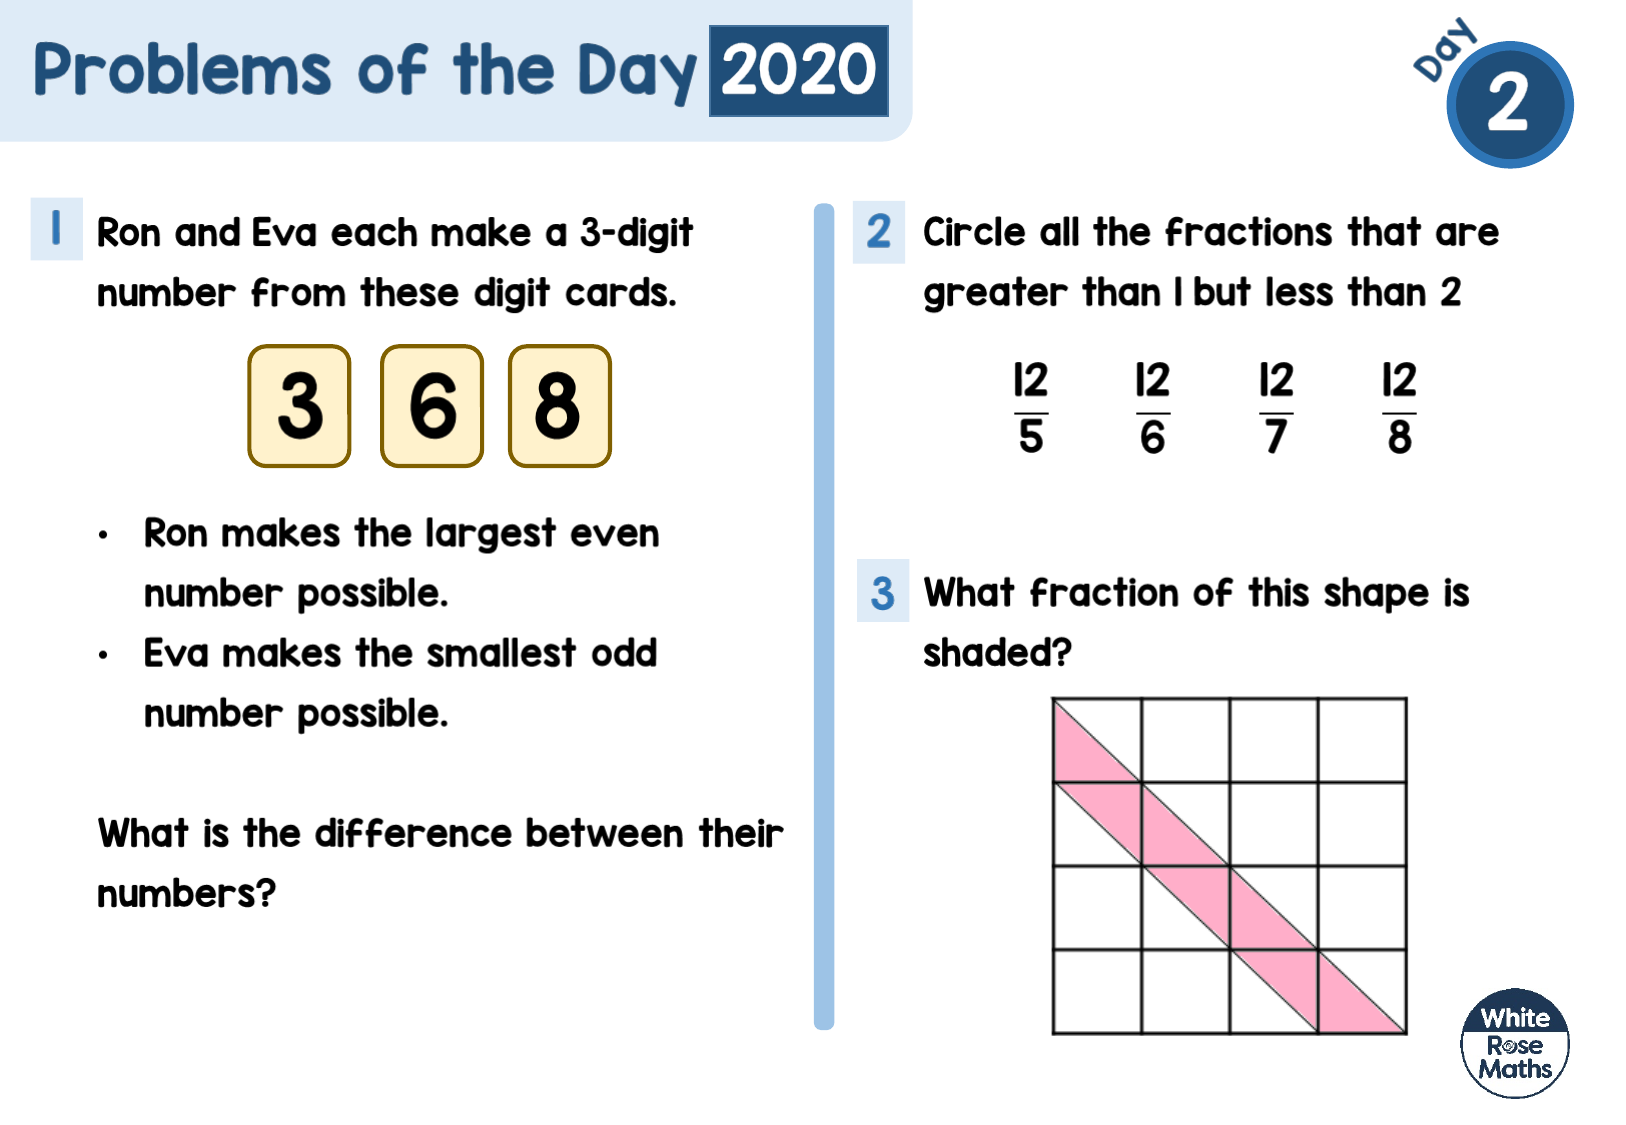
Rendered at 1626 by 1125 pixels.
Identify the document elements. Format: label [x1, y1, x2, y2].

text_box [0, 0, 914, 118]
picture [28, 193, 824, 936]
picture [1460, 988, 1570, 1099]
picture [1387, 0, 1570, 185]
text_box [812, 202, 836, 1032]
picture [0, 18, 913, 142]
picture [842, 192, 1609, 1059]
